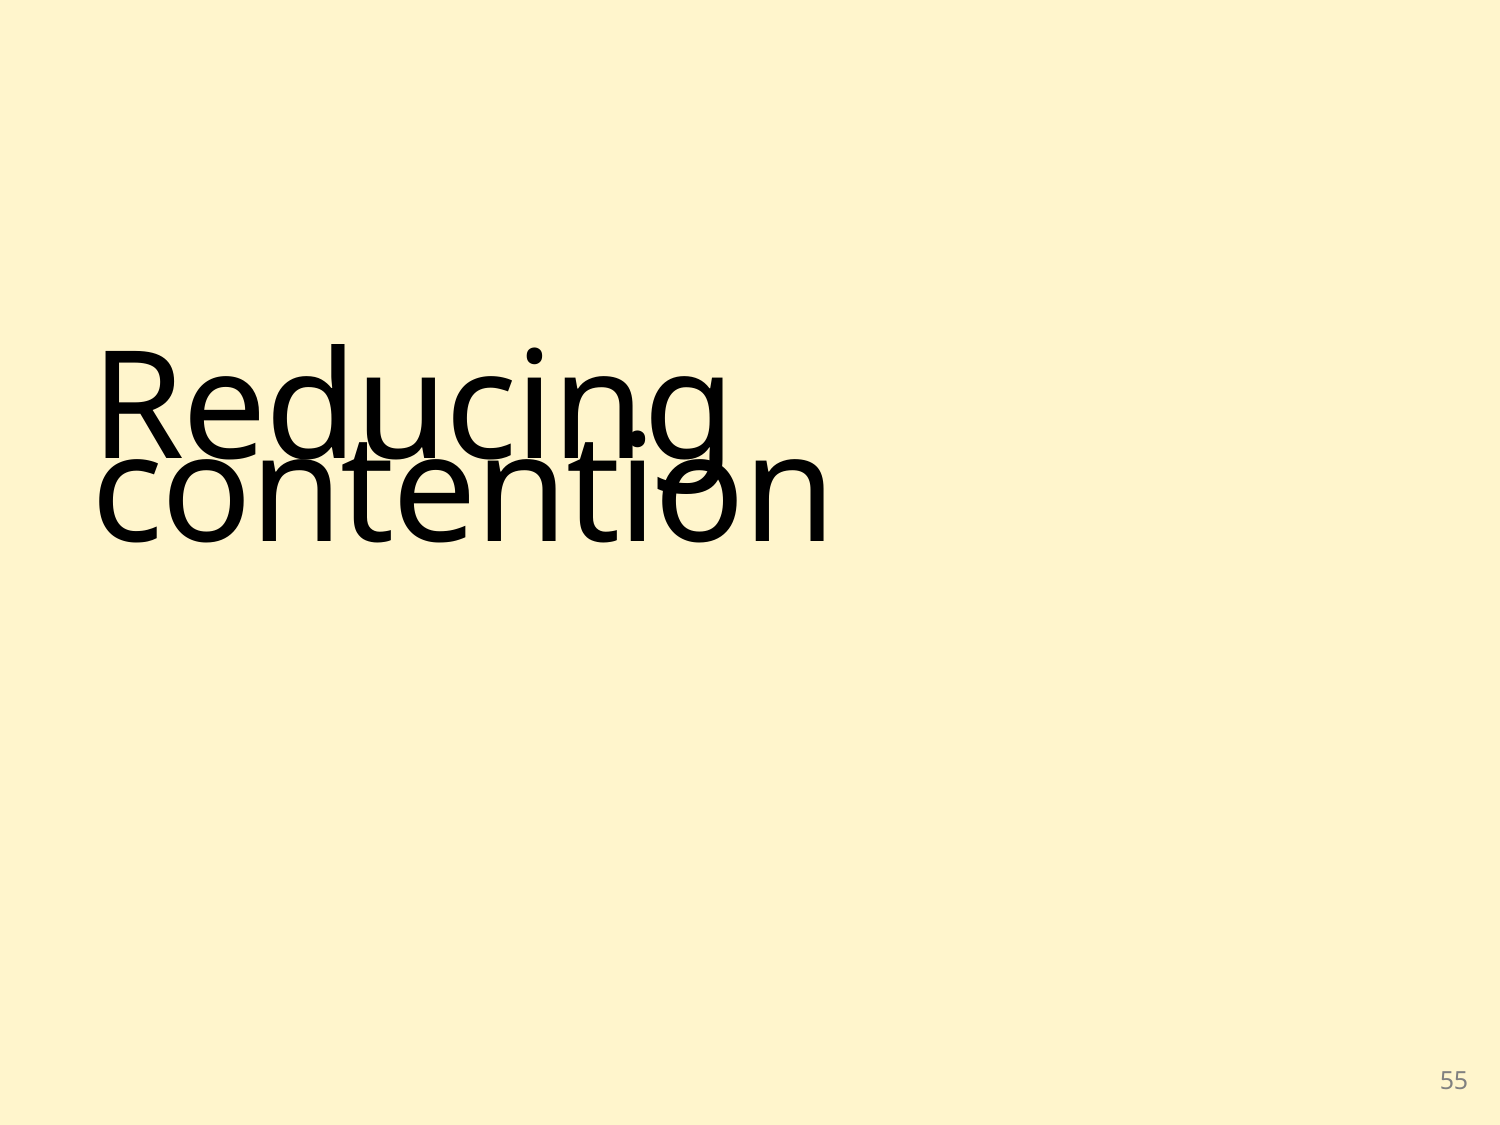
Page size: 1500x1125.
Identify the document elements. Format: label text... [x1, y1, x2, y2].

slide_number 55 [1425, 1046, 1500, 1106]
title Reducing contention [76, 397, 1400, 522]
